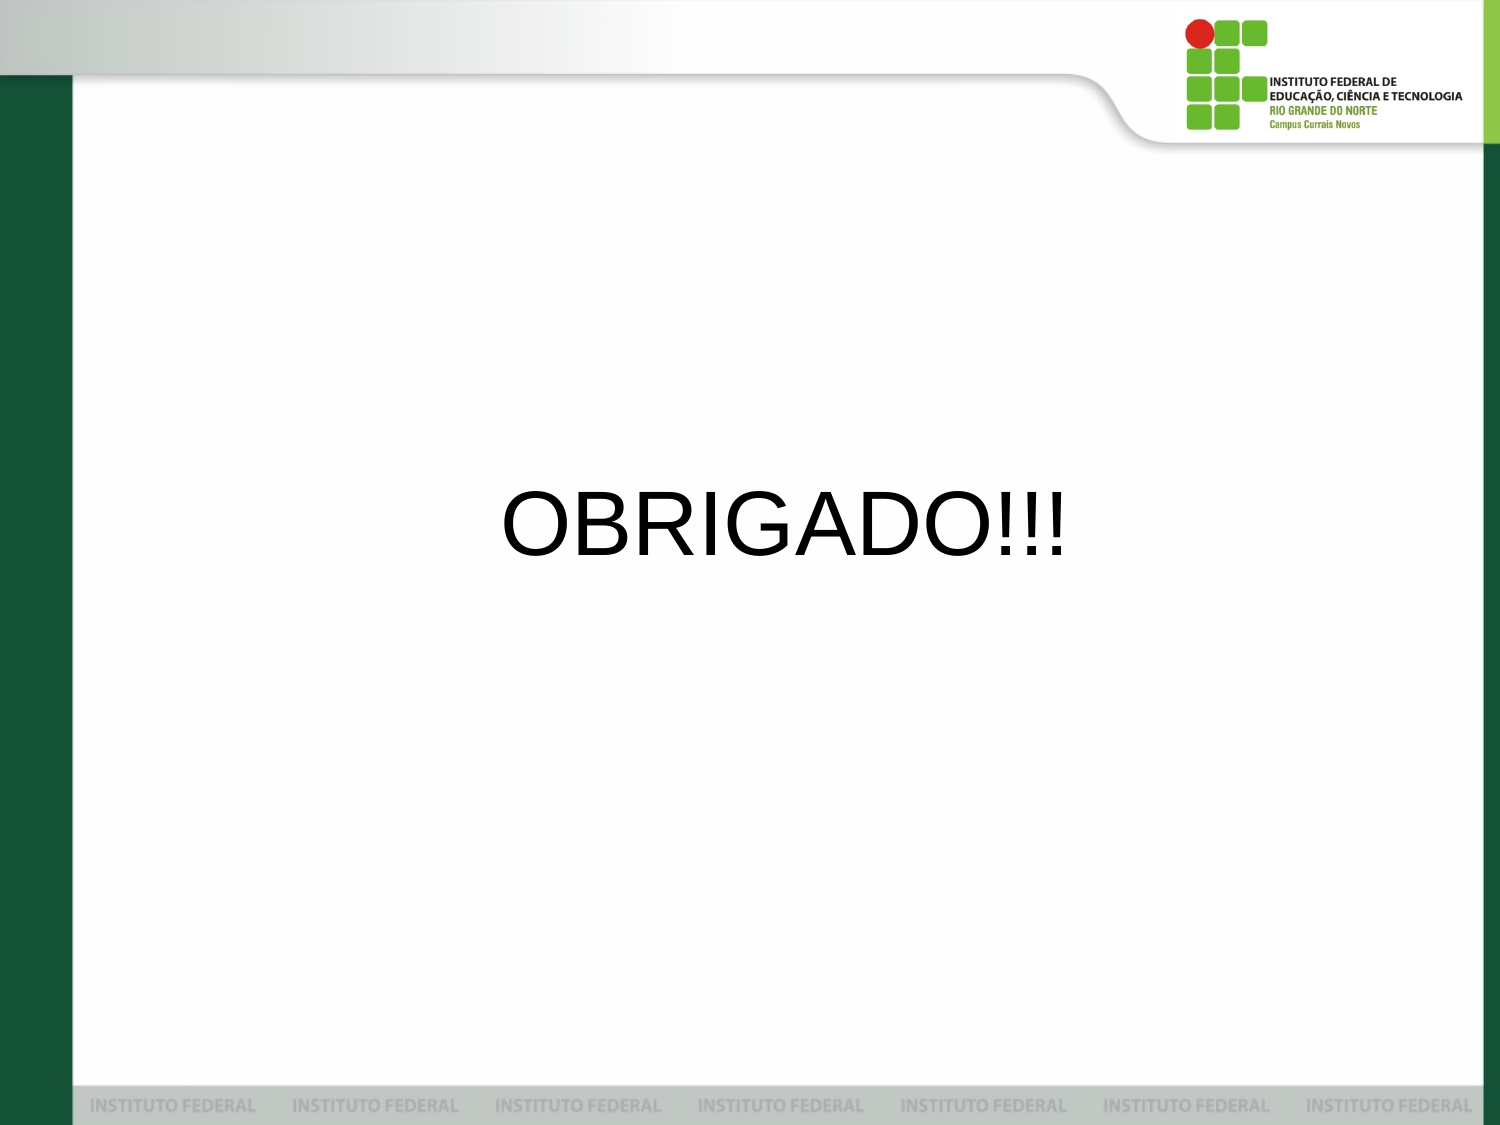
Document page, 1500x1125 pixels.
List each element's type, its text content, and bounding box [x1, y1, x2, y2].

picture [0, 0, 1500, 1125]
text_box OBRIGADO!!! [230, 456, 1341, 581]
